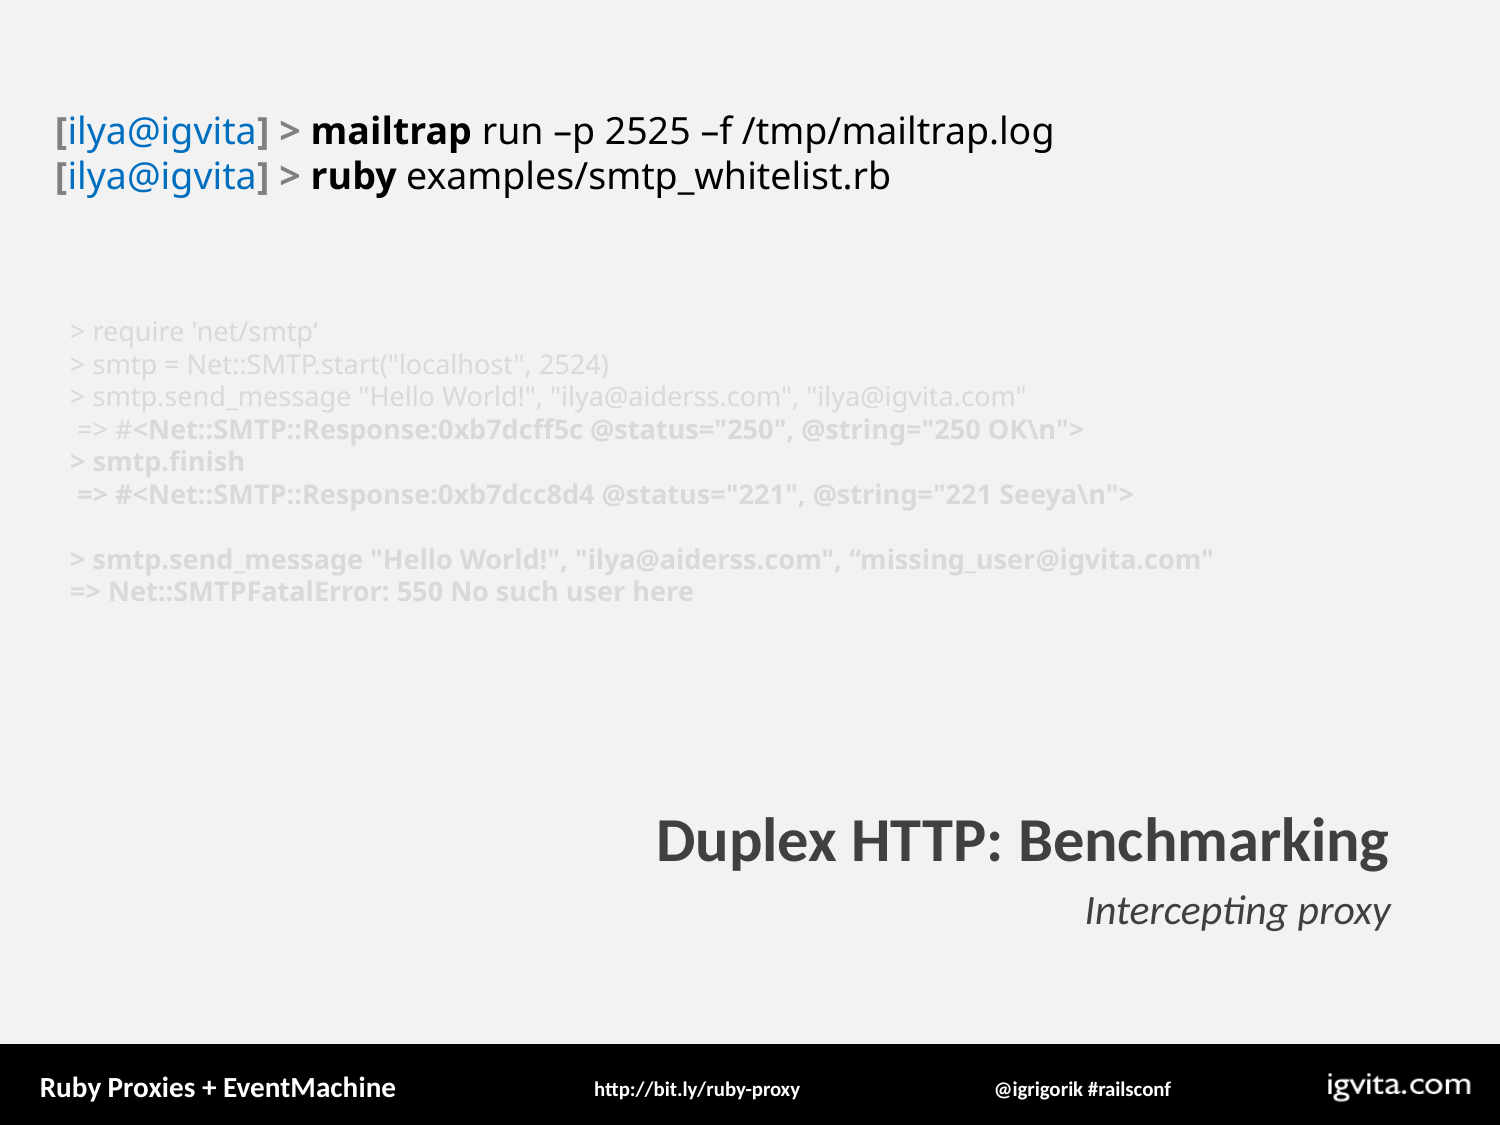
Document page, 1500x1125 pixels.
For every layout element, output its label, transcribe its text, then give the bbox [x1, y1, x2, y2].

text_box [ilya@igvita] > mailtrap run –p 2525 –f /tmp/mailtrap.log [ilya@igvita] > ruby examples/smtp_whitelist.rb [40, 99, 1294, 205]
list Duplex HTTP: Benchmarking Intercepting proxy [130, 694, 1406, 941]
text_box > require 'net/smtp‘ > smtp = Net::SMTP.start("localhost", 2524) > smtp.send_message "Hello World!", "ilya@aiderss.com", "ilya@igvita.com" => #<Net::SMTP::Response:0xb7dcff5c @status="250", @string="250 OK\n"> > smtp.finish => #<Net::SMTP::Response:0xb7dcc8d4 @status="221", @string="221 Seeya\n"> > smtp.send_message "Hello World!", "ilya@aiderss.com", “missing_user@igvita.com" => Net::SMTPFatalError: 550 No such user here [55, 307, 1460, 615]
picture [1323, 1070, 1475, 1105]
